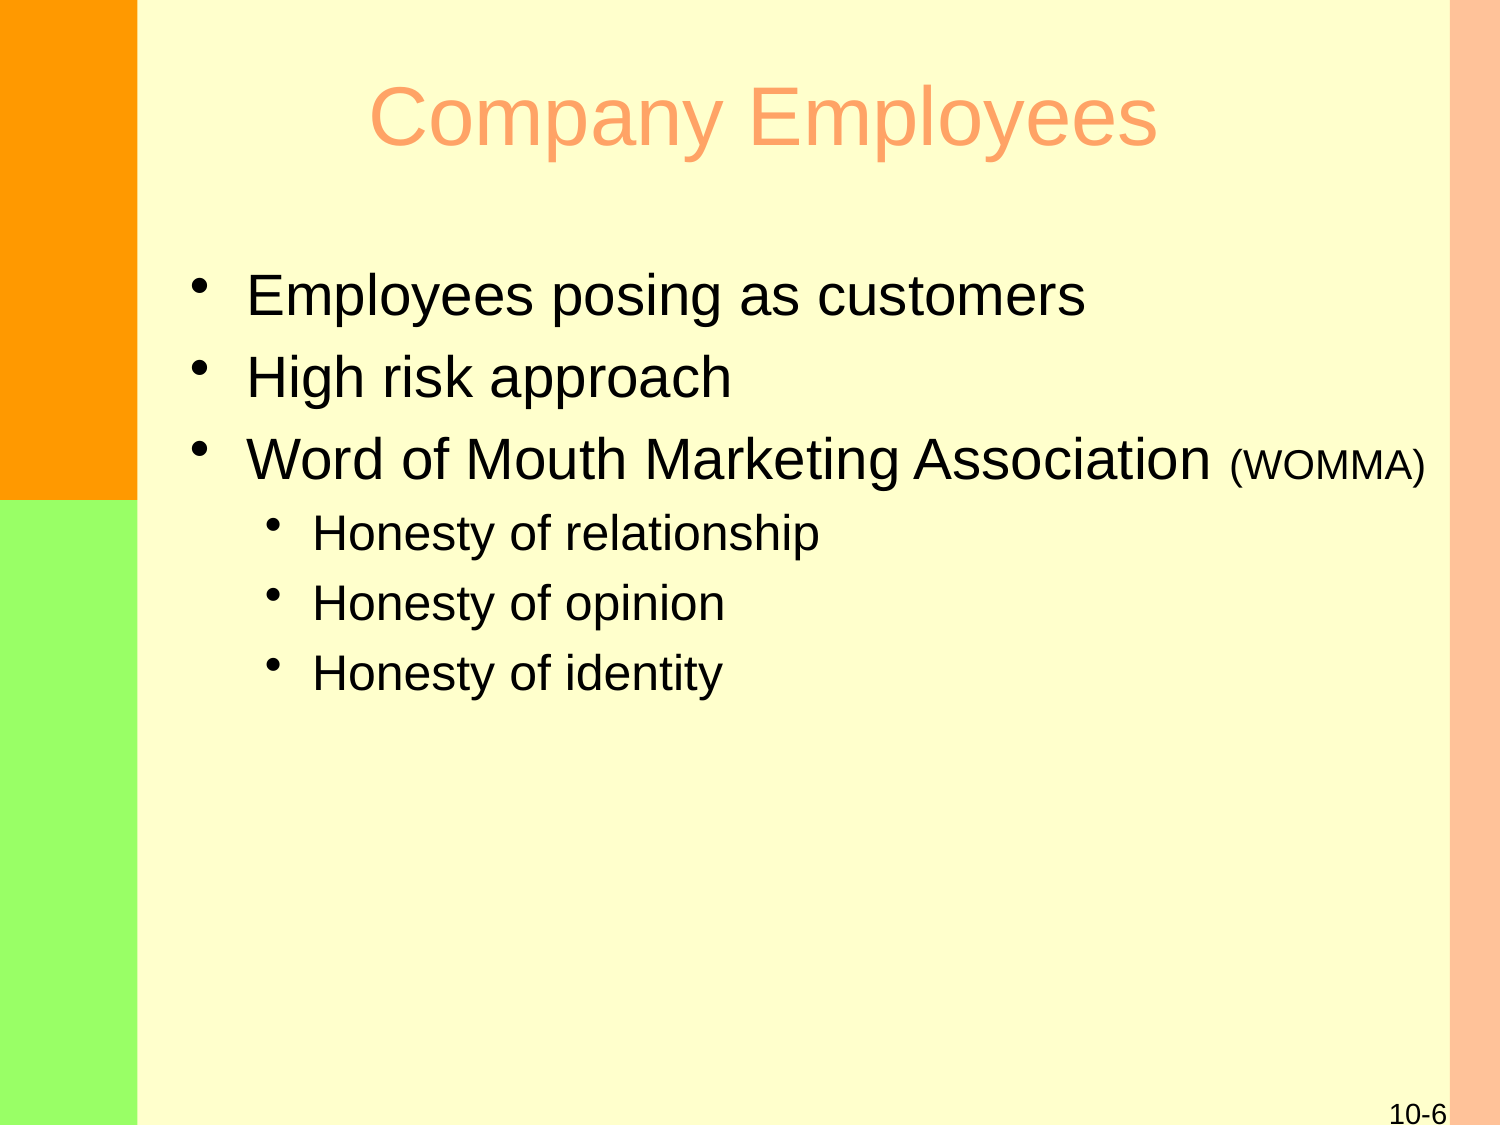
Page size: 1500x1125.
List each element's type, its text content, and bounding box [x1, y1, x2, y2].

list Employees posing as customers High risk approach Word of Mouth Marketing Association (WOMMA) Honesty of relationship Honesty of opinion Honesty of identity [174, 249, 1449, 676]
text_box [0, 0, 138, 500]
title Company Employees [138, 49, 1404, 176]
text_box [1449, 0, 1500, 1125]
slide_number 10-6 [1149, 1074, 1449, 1125]
text_box [0, 500, 138, 1125]
